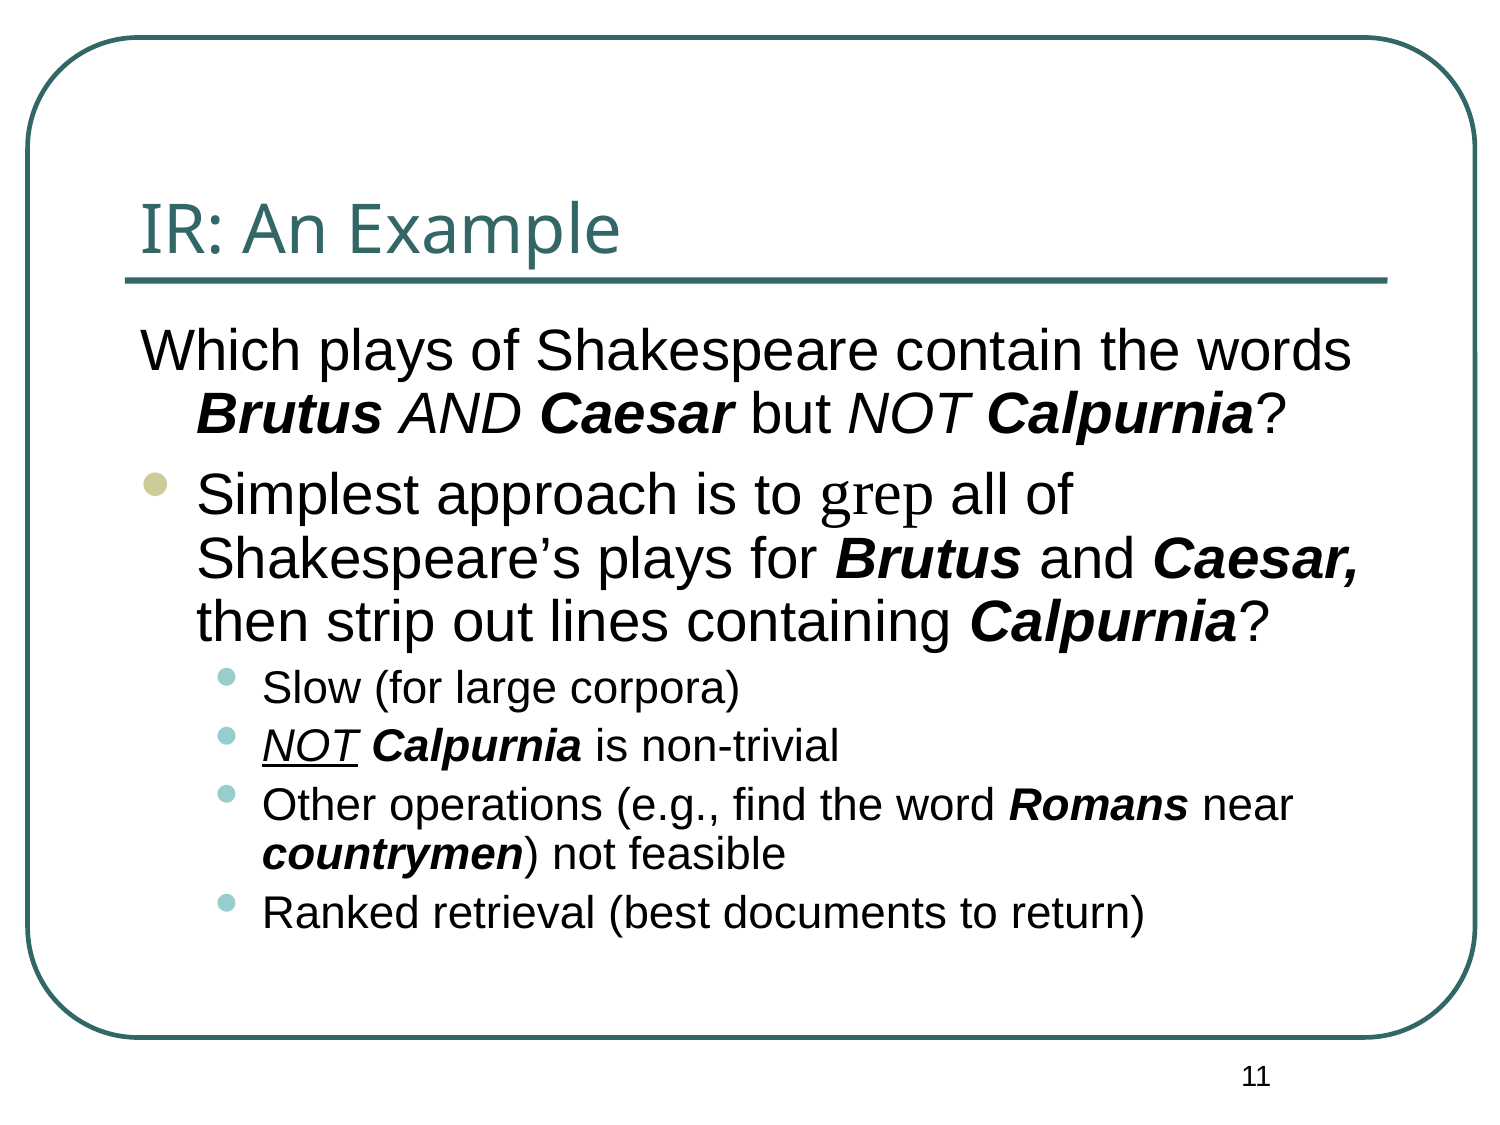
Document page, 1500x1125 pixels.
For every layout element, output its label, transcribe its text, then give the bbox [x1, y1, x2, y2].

slide_number 11 [1124, 1049, 1388, 1125]
list Which plays of Shakespeare contain the words Brutus AND Caesar but NOT Calpurnia? Simplest approach is to grep all of Shakespeare’s plays for Brutus and Caesar, then strip out lines containing Calpurnia? Slow (for large corpora) NOT Calpurnia is non-trivial Other operations (e.g., find the word Romans near countrymen) not feasible Ranked retrieval (best documents to return) [124, 312, 1388, 976]
title IR: An Example [124, 87, 1388, 276]
